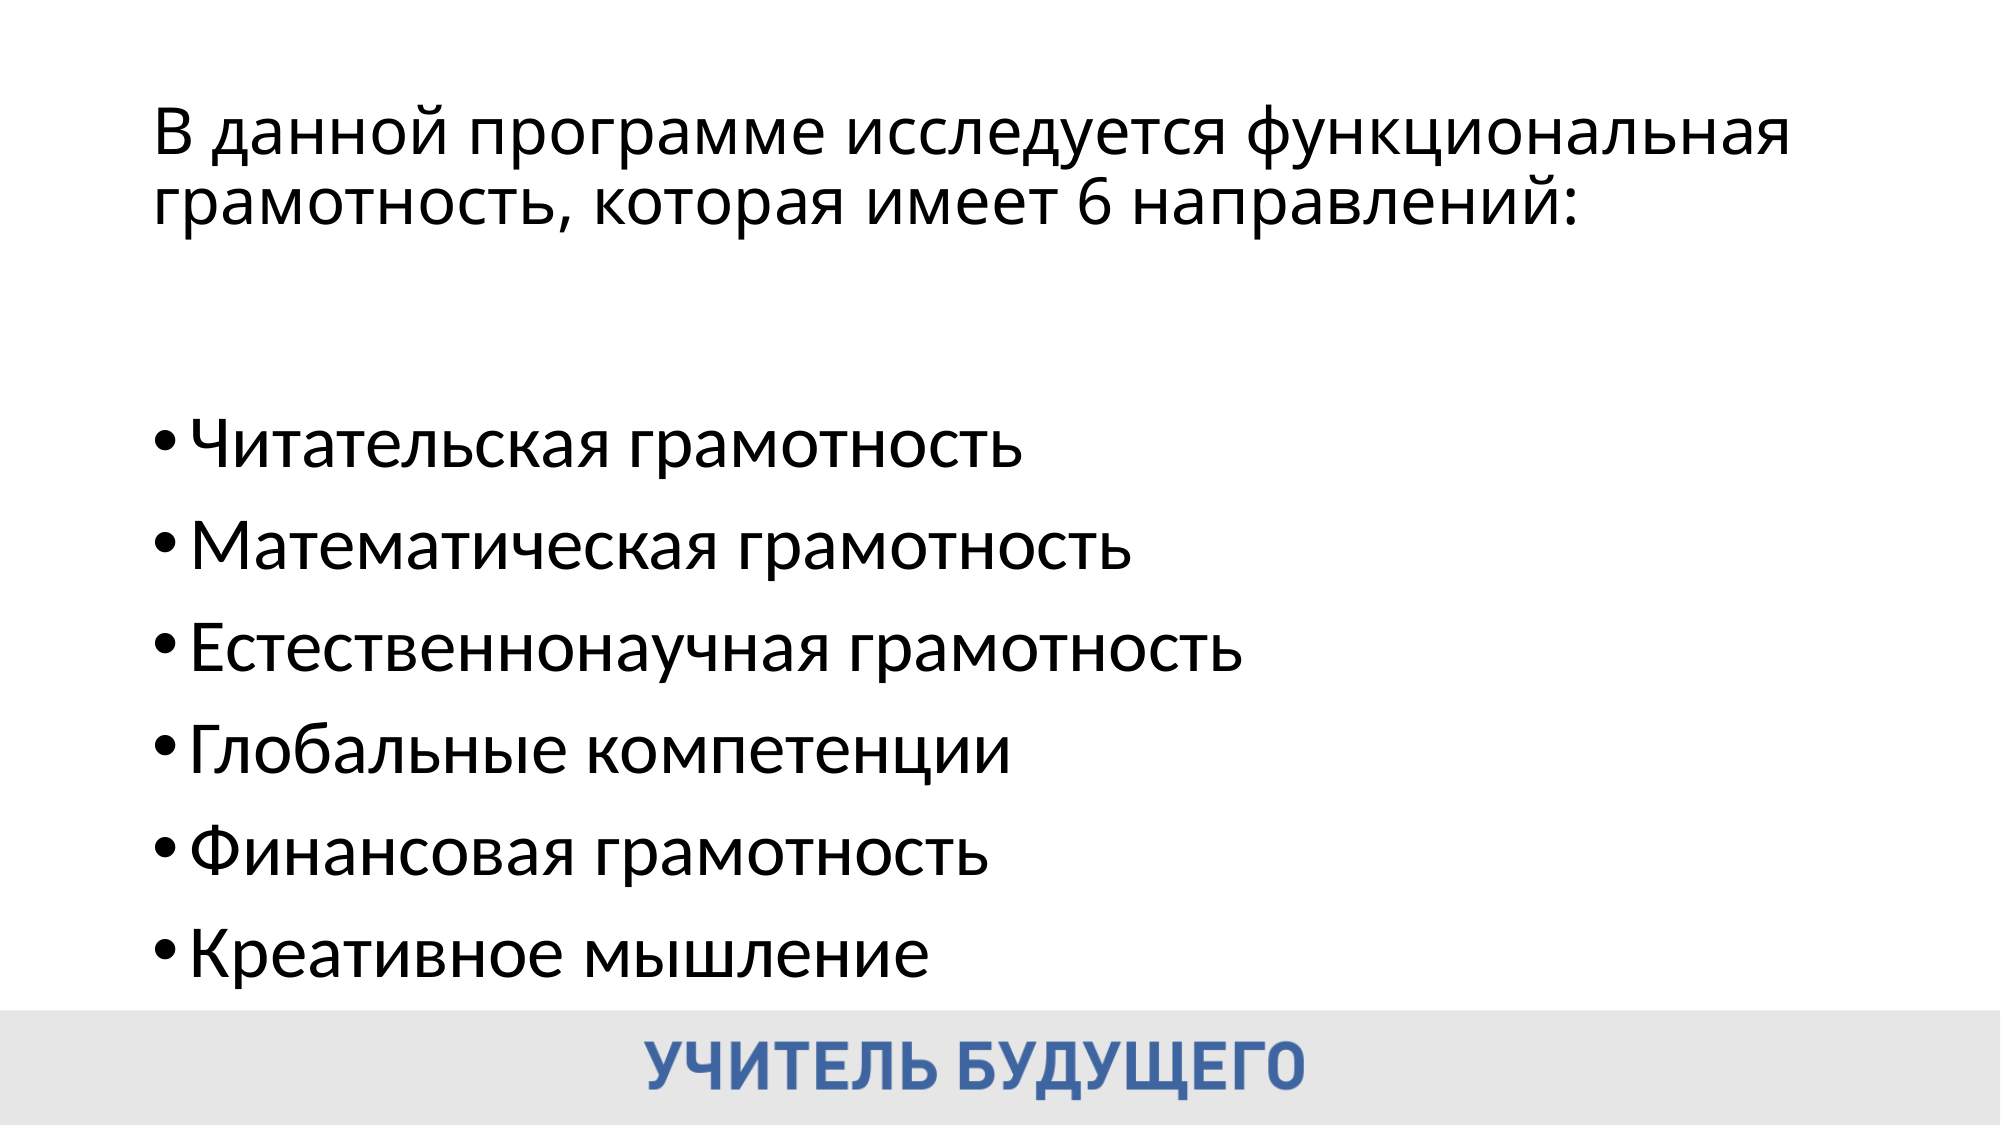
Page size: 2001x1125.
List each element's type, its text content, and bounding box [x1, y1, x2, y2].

title В данной программе исследуется функциональная грамотность, которая имеет 6 направлений: [137, 59, 1863, 278]
picture [0, 0, 2001, 1125]
list Читательская грамотность Математическая грамотность Естественнонаучная грамотность Глобальные компетенции Финансовая грамотность Креативное мышление [137, 304, 1863, 1014]
